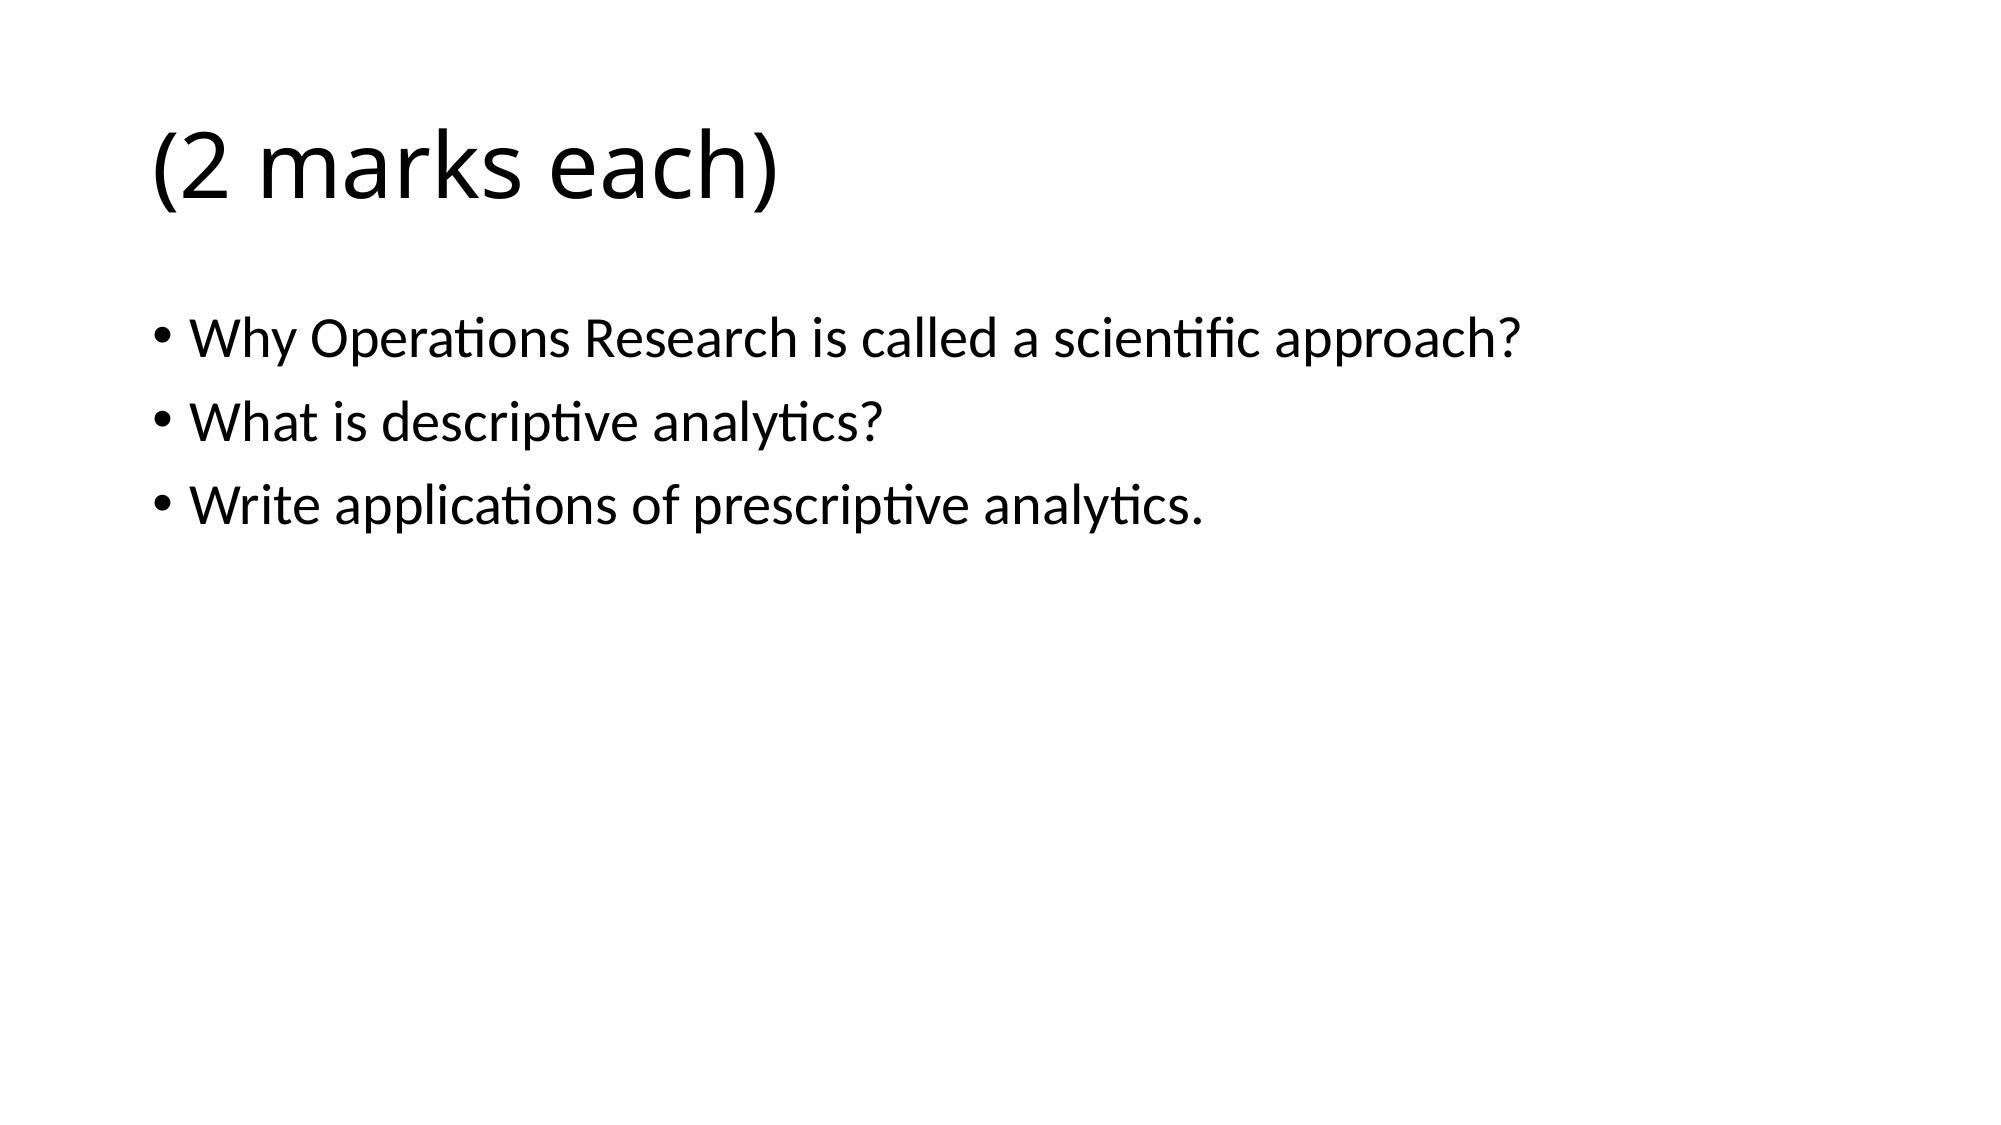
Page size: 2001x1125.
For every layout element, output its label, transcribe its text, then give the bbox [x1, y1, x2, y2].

list Why Operations Research is called a scientific approach? What is descriptive analytics? Write applications of prescriptive analytics. [137, 299, 1863, 1014]
title (2 marks each) [137, 59, 1863, 278]
